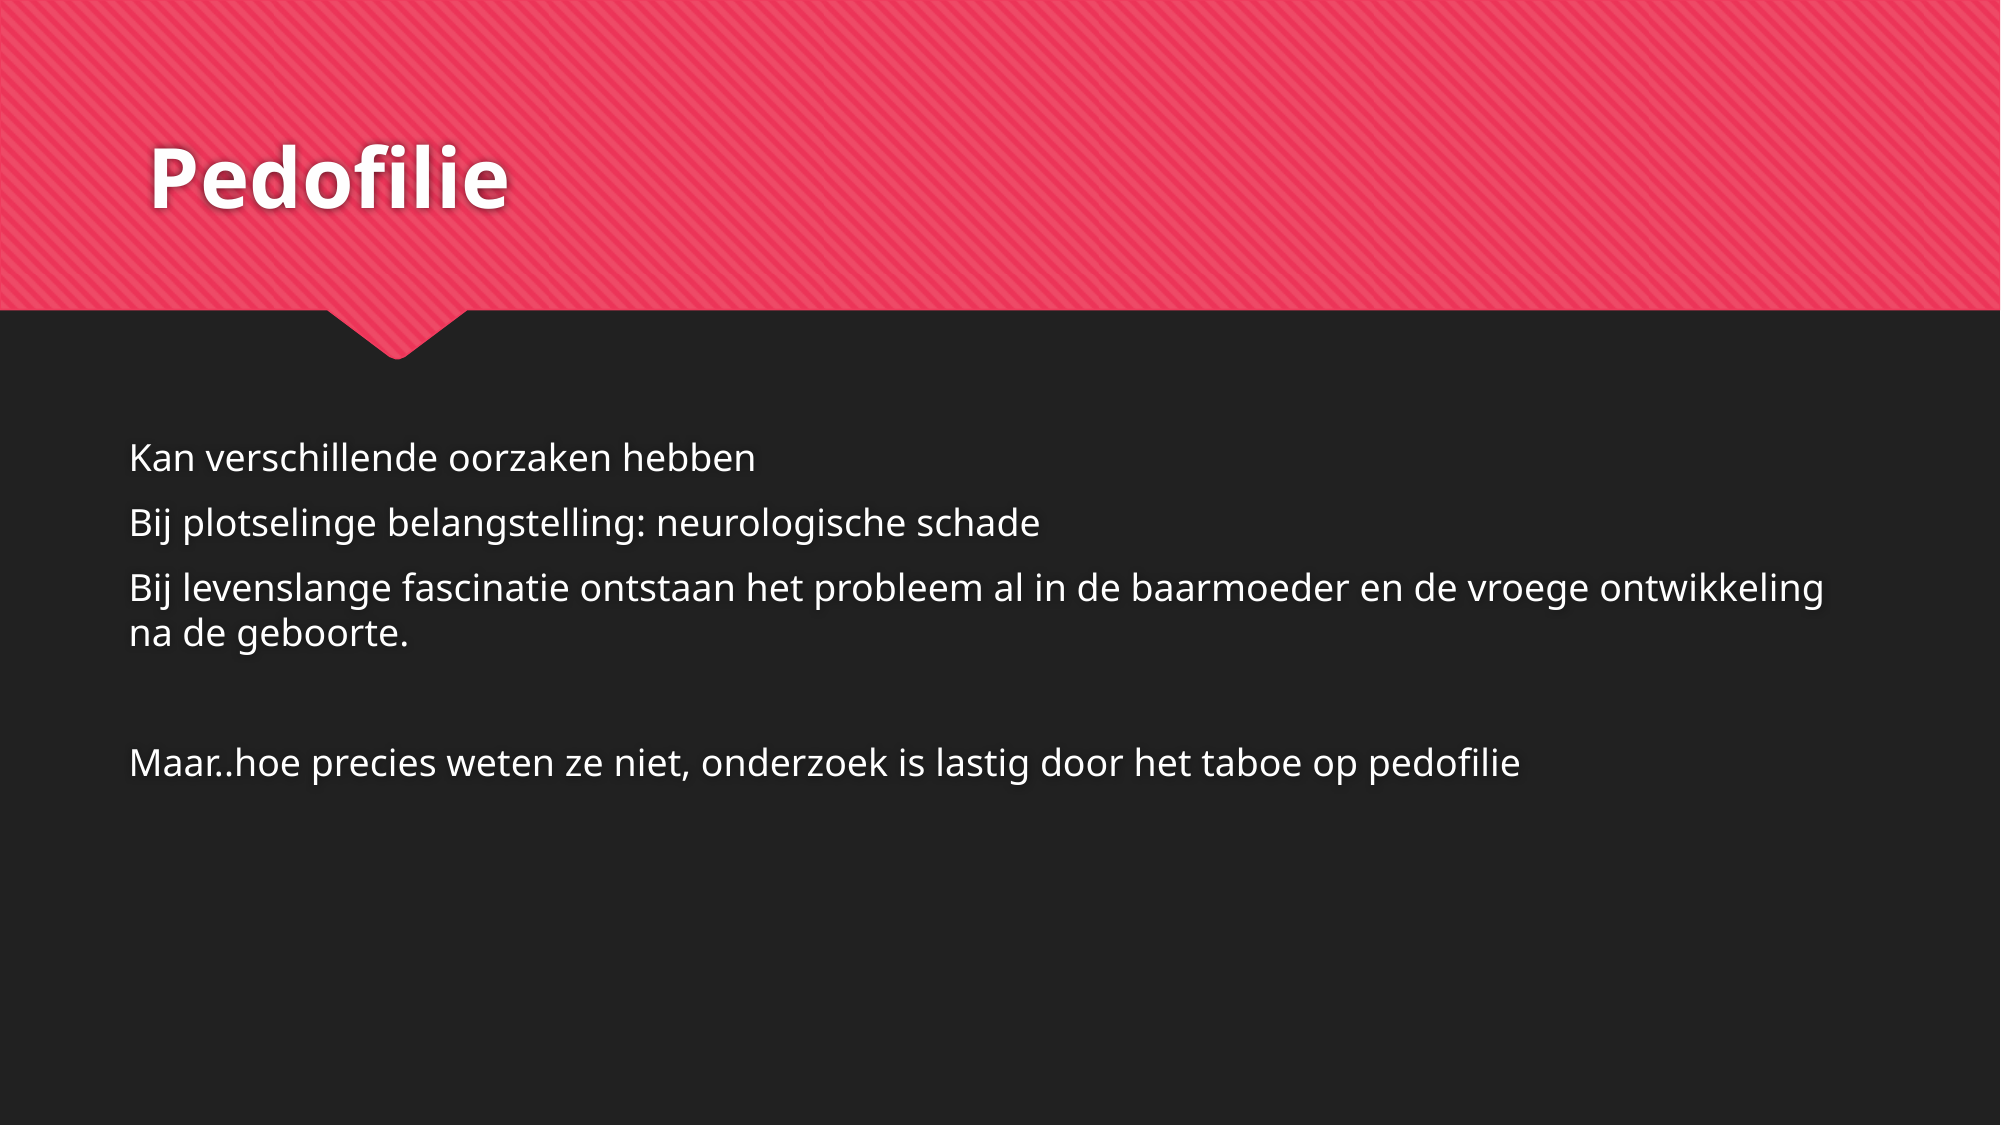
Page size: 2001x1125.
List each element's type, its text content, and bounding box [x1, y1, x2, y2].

list Kan verschillende oorzaken hebben Bij plotselinge belangstelling: neurologische schade Bij levenslange fascinatie ontstaan het probleem al in de baarmoeder en de vroege ontwikkeling na de geboorte. Maar..hoe precies weten ze niet, onderzoek is lastig door het taboe op pedofilie [113, 408, 1845, 1005]
title Pedofilie [132, 73, 1868, 233]
